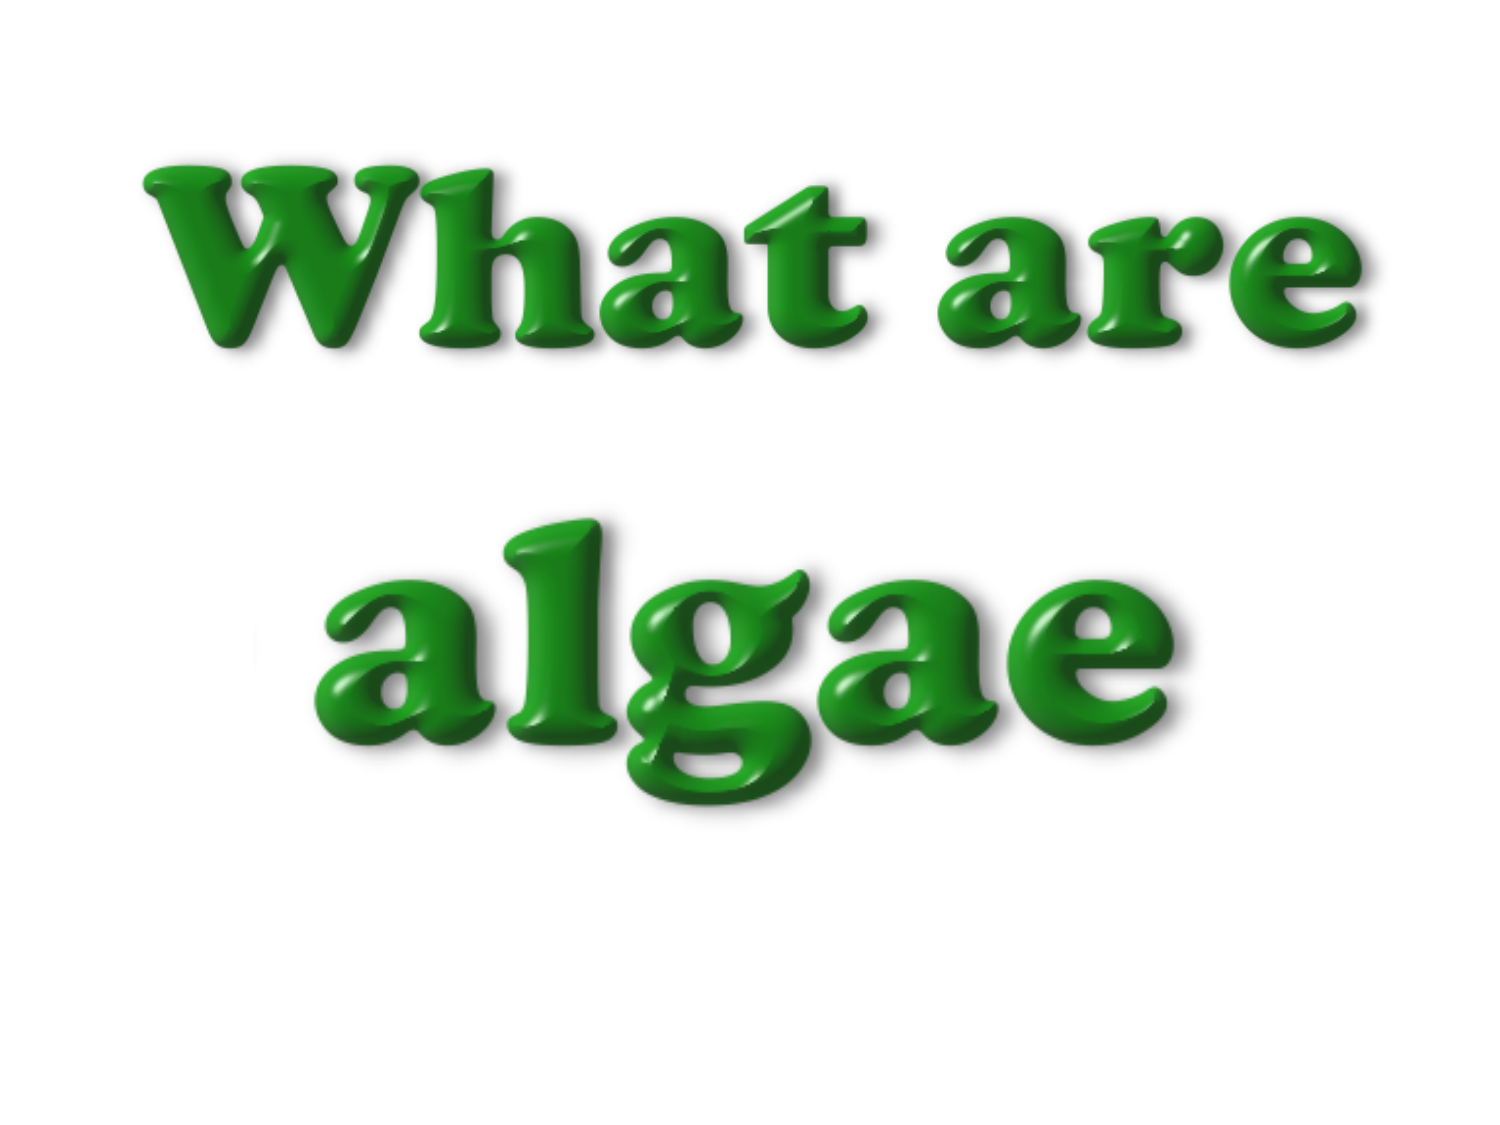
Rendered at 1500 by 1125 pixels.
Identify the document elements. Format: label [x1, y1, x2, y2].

picture [253, 479, 1224, 845]
picture [123, 136, 1394, 427]
